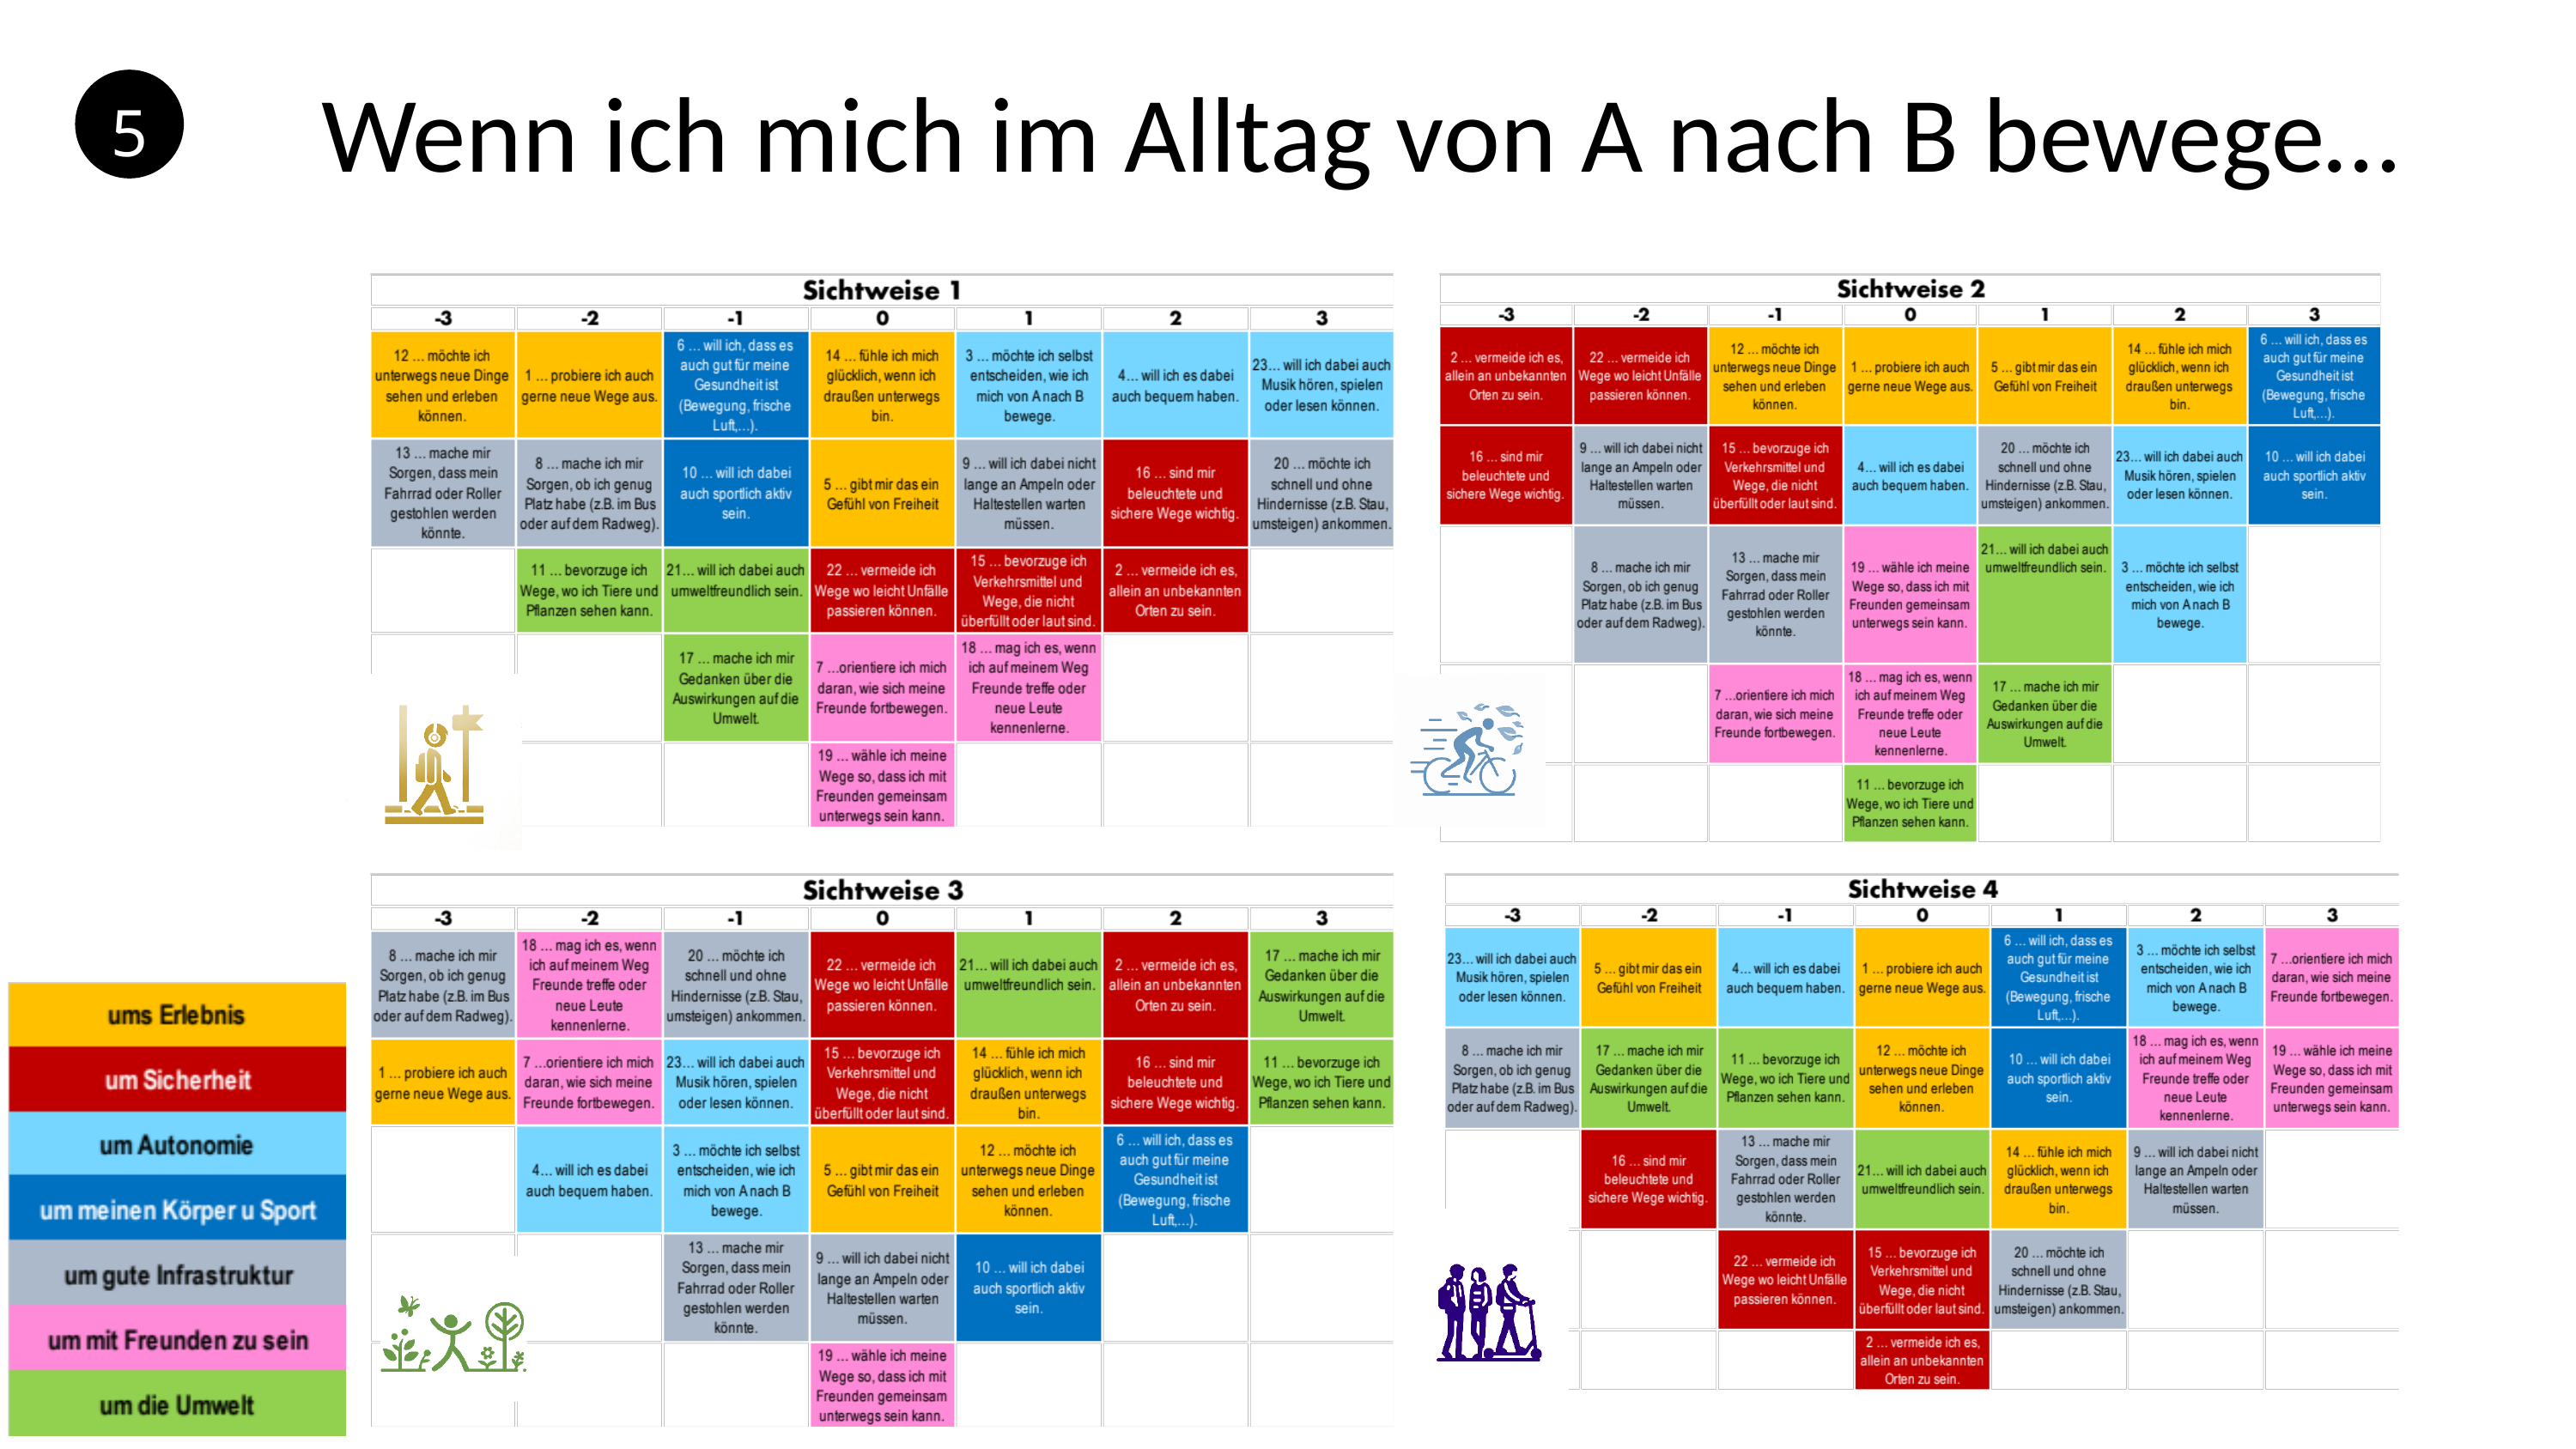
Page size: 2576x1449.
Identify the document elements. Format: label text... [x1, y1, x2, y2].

picture [8, 981, 347, 1436]
title Wenn ich mich im Alltag von A nach B bewege… [199, 48, 2523, 210]
picture [368, 873, 2399, 1428]
picture [345, 272, 2381, 851]
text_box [75, 69, 185, 179]
